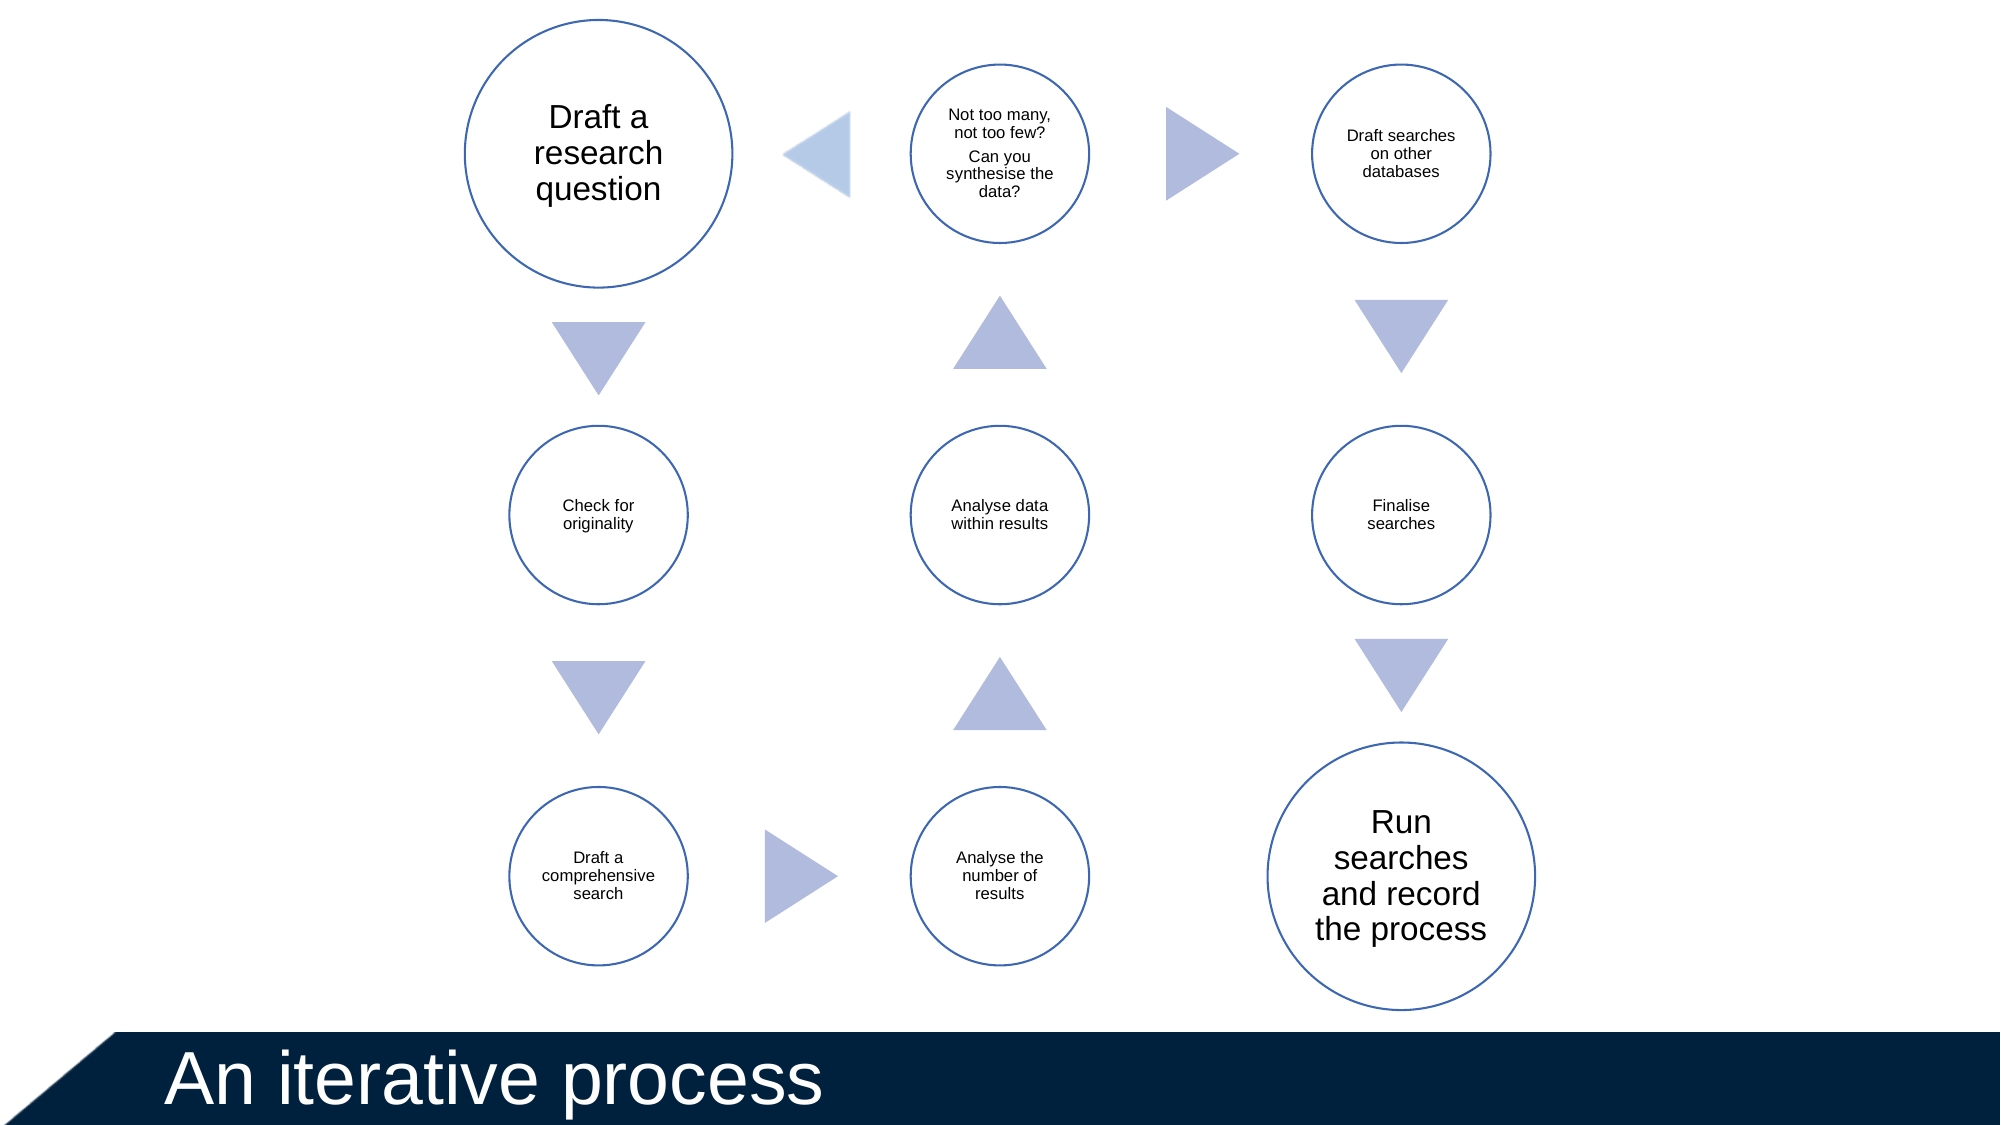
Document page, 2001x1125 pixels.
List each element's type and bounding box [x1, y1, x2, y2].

picture [772, 120, 860, 189]
picture [1, 1032, 2000, 1125]
list [195, 19, 1805, 1011]
